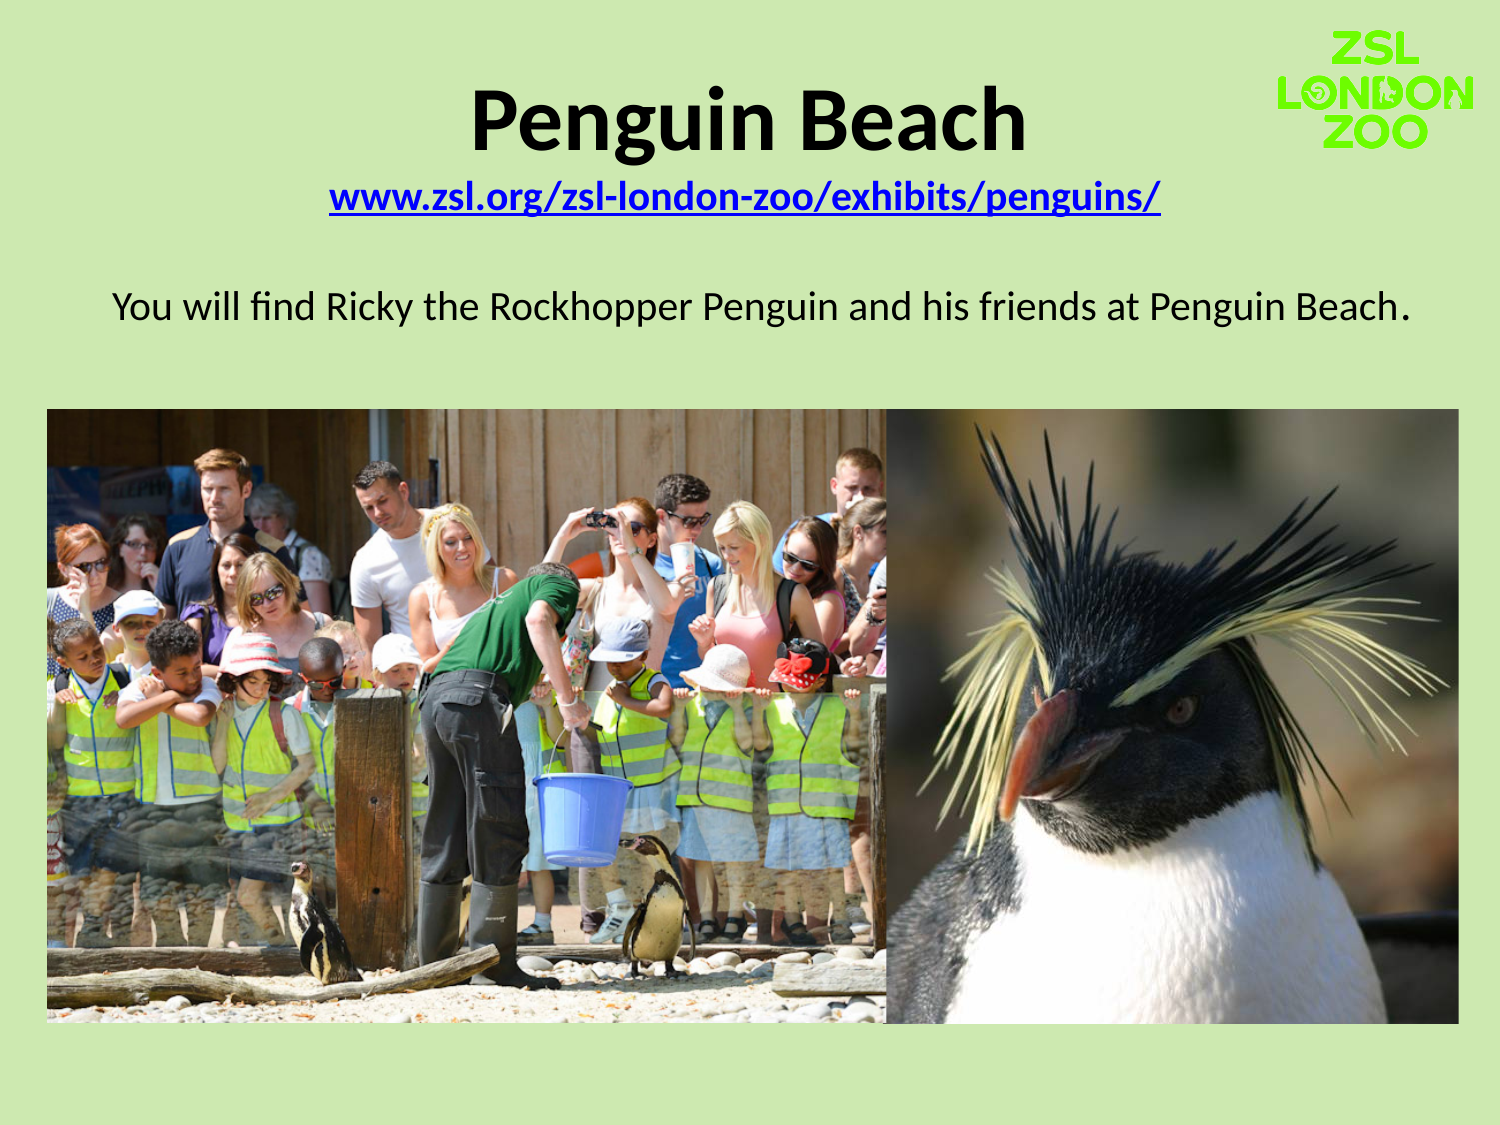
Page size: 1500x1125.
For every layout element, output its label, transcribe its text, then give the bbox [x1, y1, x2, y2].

picture [46, 408, 887, 1023]
picture [1278, 30, 1473, 150]
text_box You will find Ricky the Rockhopper Penguin and his friends at Penguin Beach. [82, 267, 1441, 337]
title Penguin Beach www.zsl.org/zsl-london-zoo/exhibits/penguins/ [74, 44, 1426, 233]
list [887, 408, 1459, 1024]
